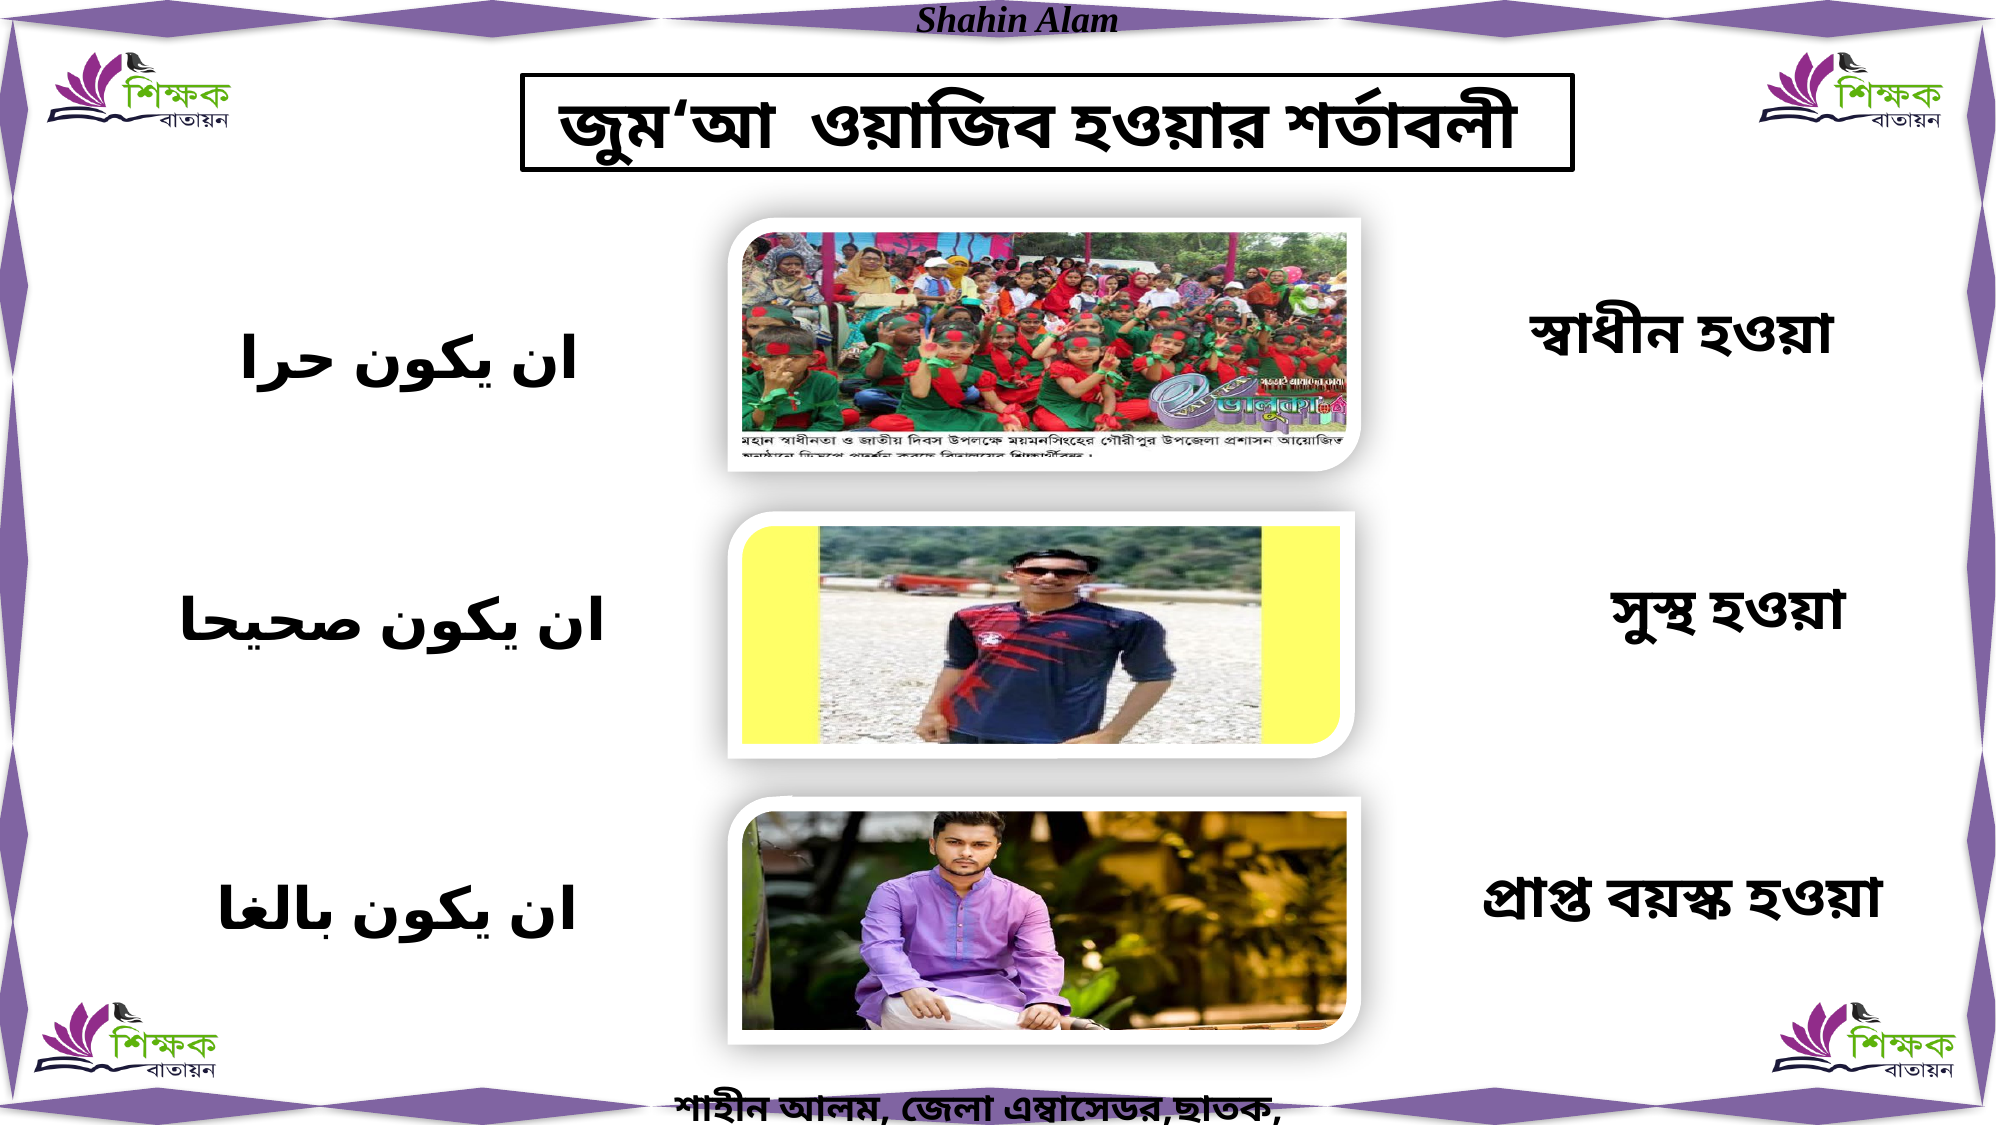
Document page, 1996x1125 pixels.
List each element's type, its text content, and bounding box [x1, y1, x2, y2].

text_box সুস্থ হওয়া [1507, 564, 1965, 649]
text_box ان يكون صحيحا [84, 575, 685, 660]
text_box জুম‘আ ওয়াজিব হওয়ার শর্তাবলী [522, 74, 1573, 170]
text_box ان يكون حرا [109, 312, 710, 398]
picture [734, 518, 1348, 752]
text_box প্রাপ্ত বয়স্ক হওয়া [1461, 851, 1919, 937]
picture [35, 12, 248, 175]
picture [734, 803, 1355, 1038]
picture [734, 224, 1355, 465]
picture [22, 962, 235, 1125]
text_box স্বাধীন হওয়া [1458, 287, 1923, 373]
text_box ان يكون بالغا [97, 864, 698, 949]
picture [1760, 962, 1973, 1125]
picture [1747, 12, 1960, 175]
